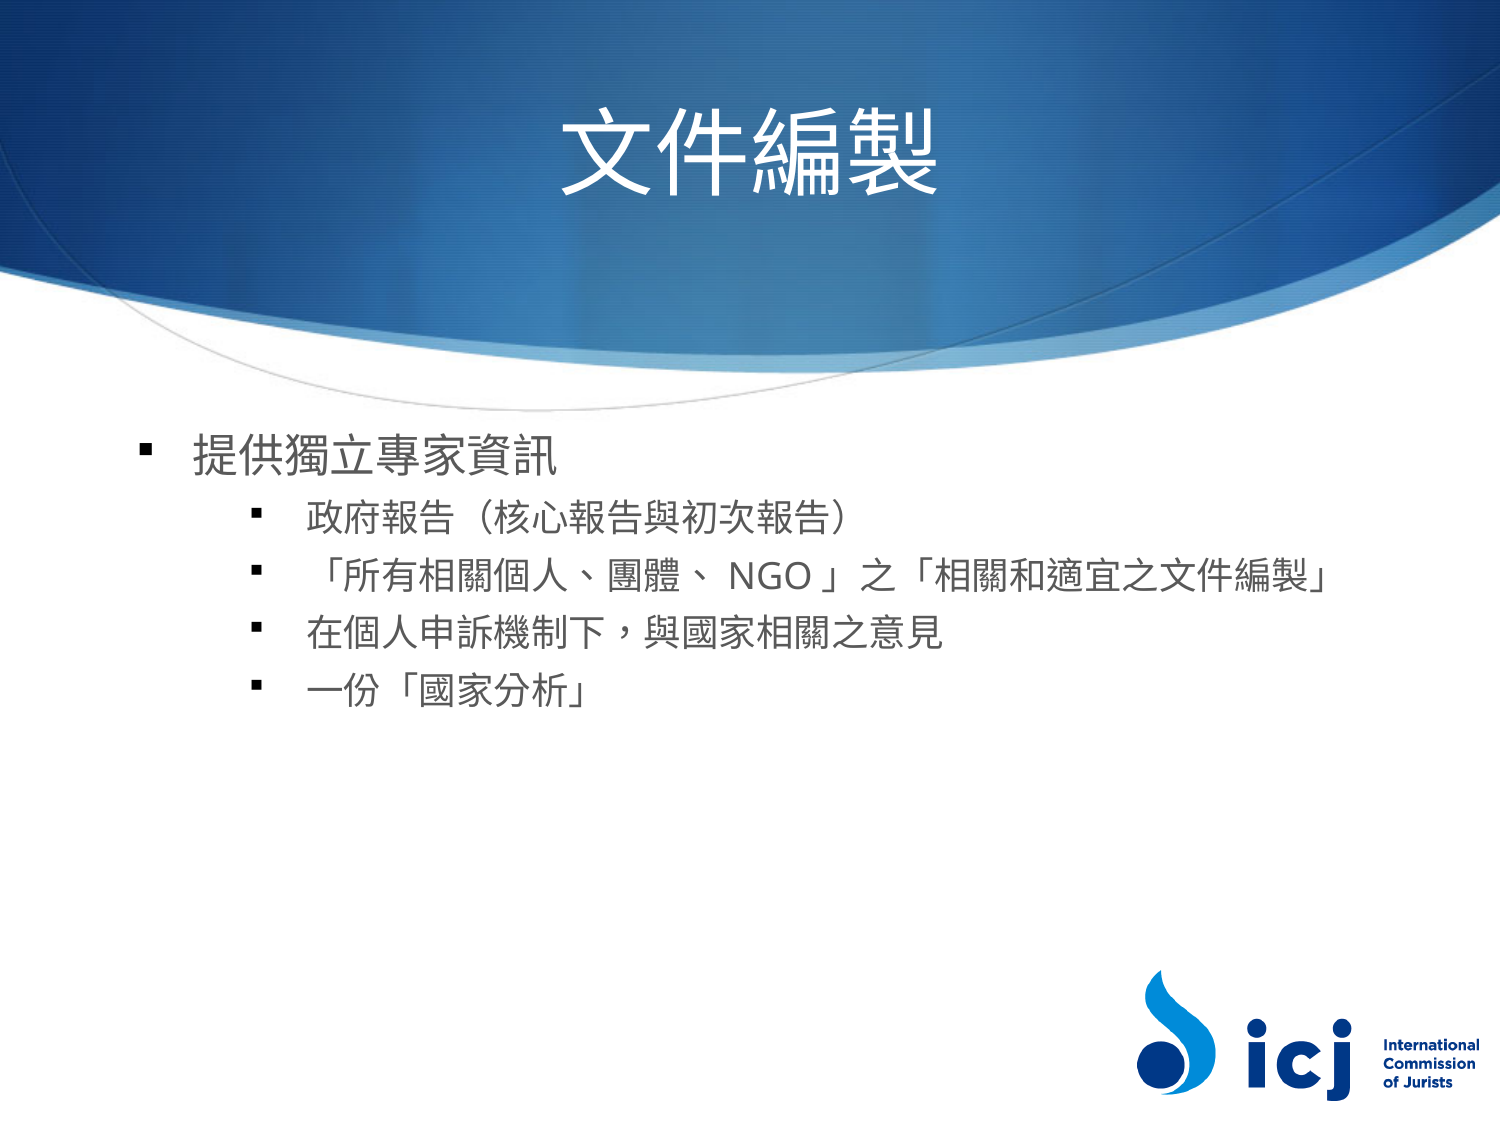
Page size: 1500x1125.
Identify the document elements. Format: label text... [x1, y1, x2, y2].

list 提供獨立專家資訊 政府報告（核心報告與初次報告） 「所有相關個人、團體、NGO」之「相關和適宜之文件編製」 在個人申訴機制下，與國家相關之意見 一份「國家分析」 [121, 419, 1379, 1034]
picture [0, 0, 1500, 1125]
title 文件編製 [75, 56, 1425, 245]
